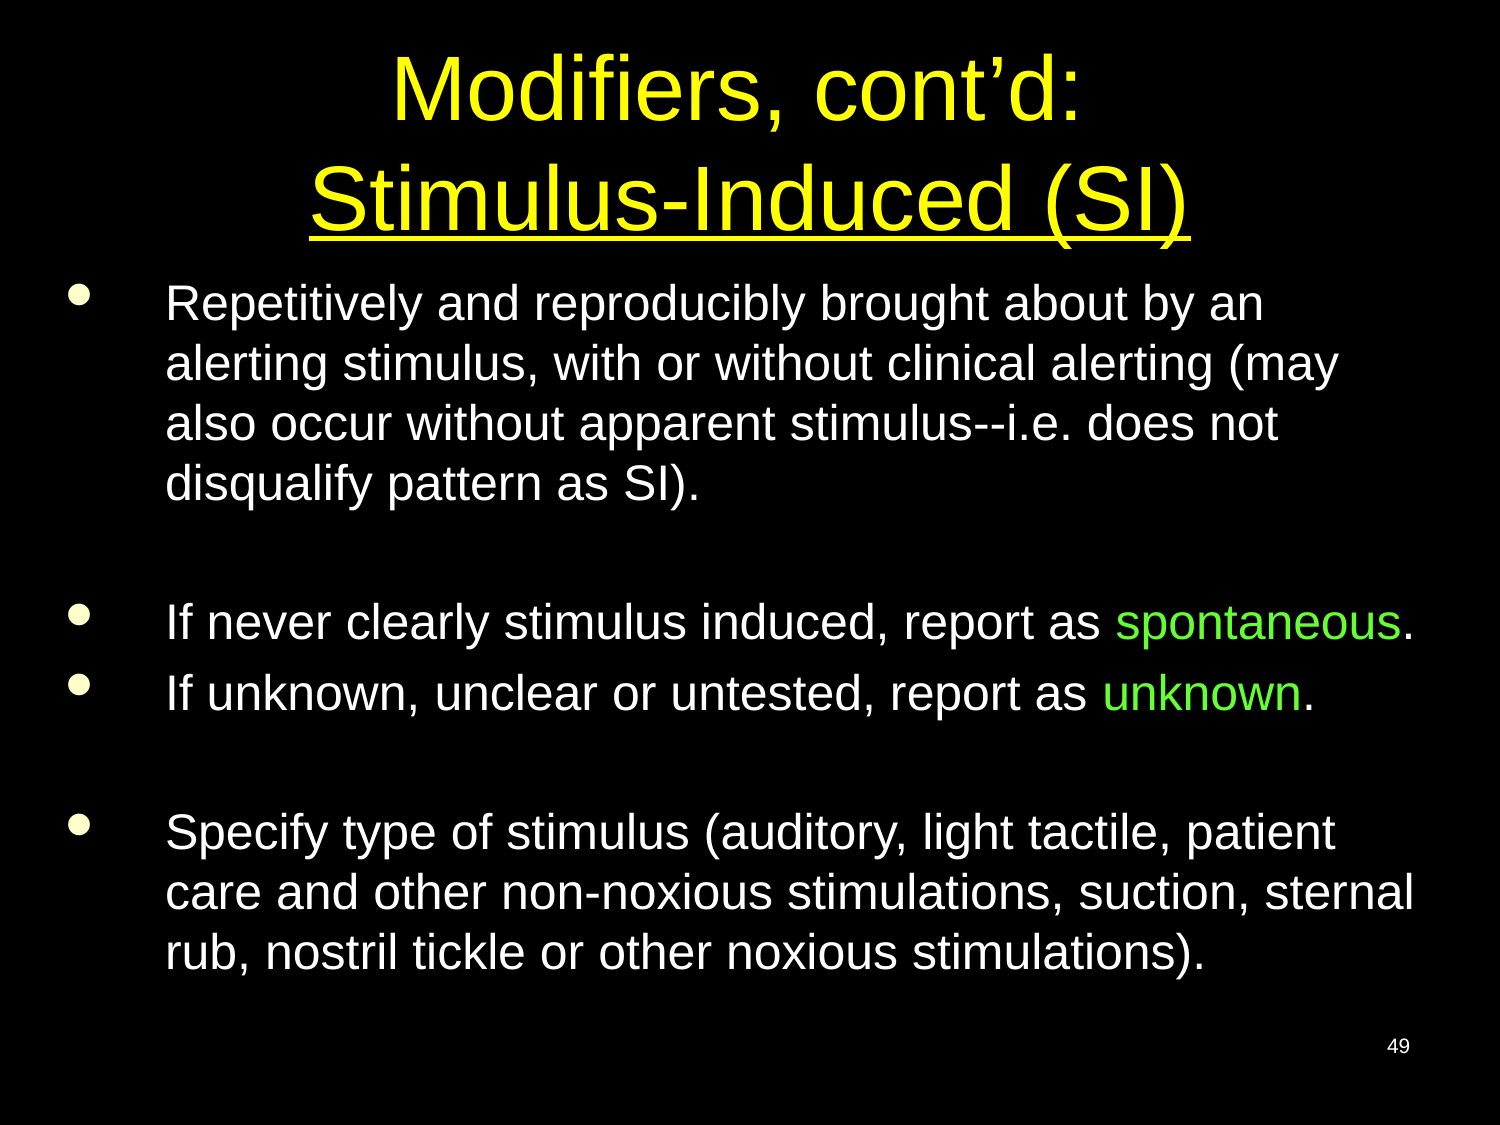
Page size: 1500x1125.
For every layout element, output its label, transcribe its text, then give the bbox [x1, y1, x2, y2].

list Repetitively and reproducibly brought about by an alerting stimulus, with or without clinical alerting (may also occur without apparent stimulus--i.e. does not disqualify pattern as SI). If never clearly stimulus induced, report as spontaneous. If unknown, unclear or untested, report as unknown. Specify type of stimulus (auditory, light tactile, patient care and other non-noxious stimulations, suction, sternal rub, nostril tickle or other noxious stimulations). [49, 262, 1451, 1006]
title Modifiers, cont’d: Stimulus-Induced (SI) [74, 45, 1426, 233]
slide_number 49 [1074, 1024, 1426, 1101]
